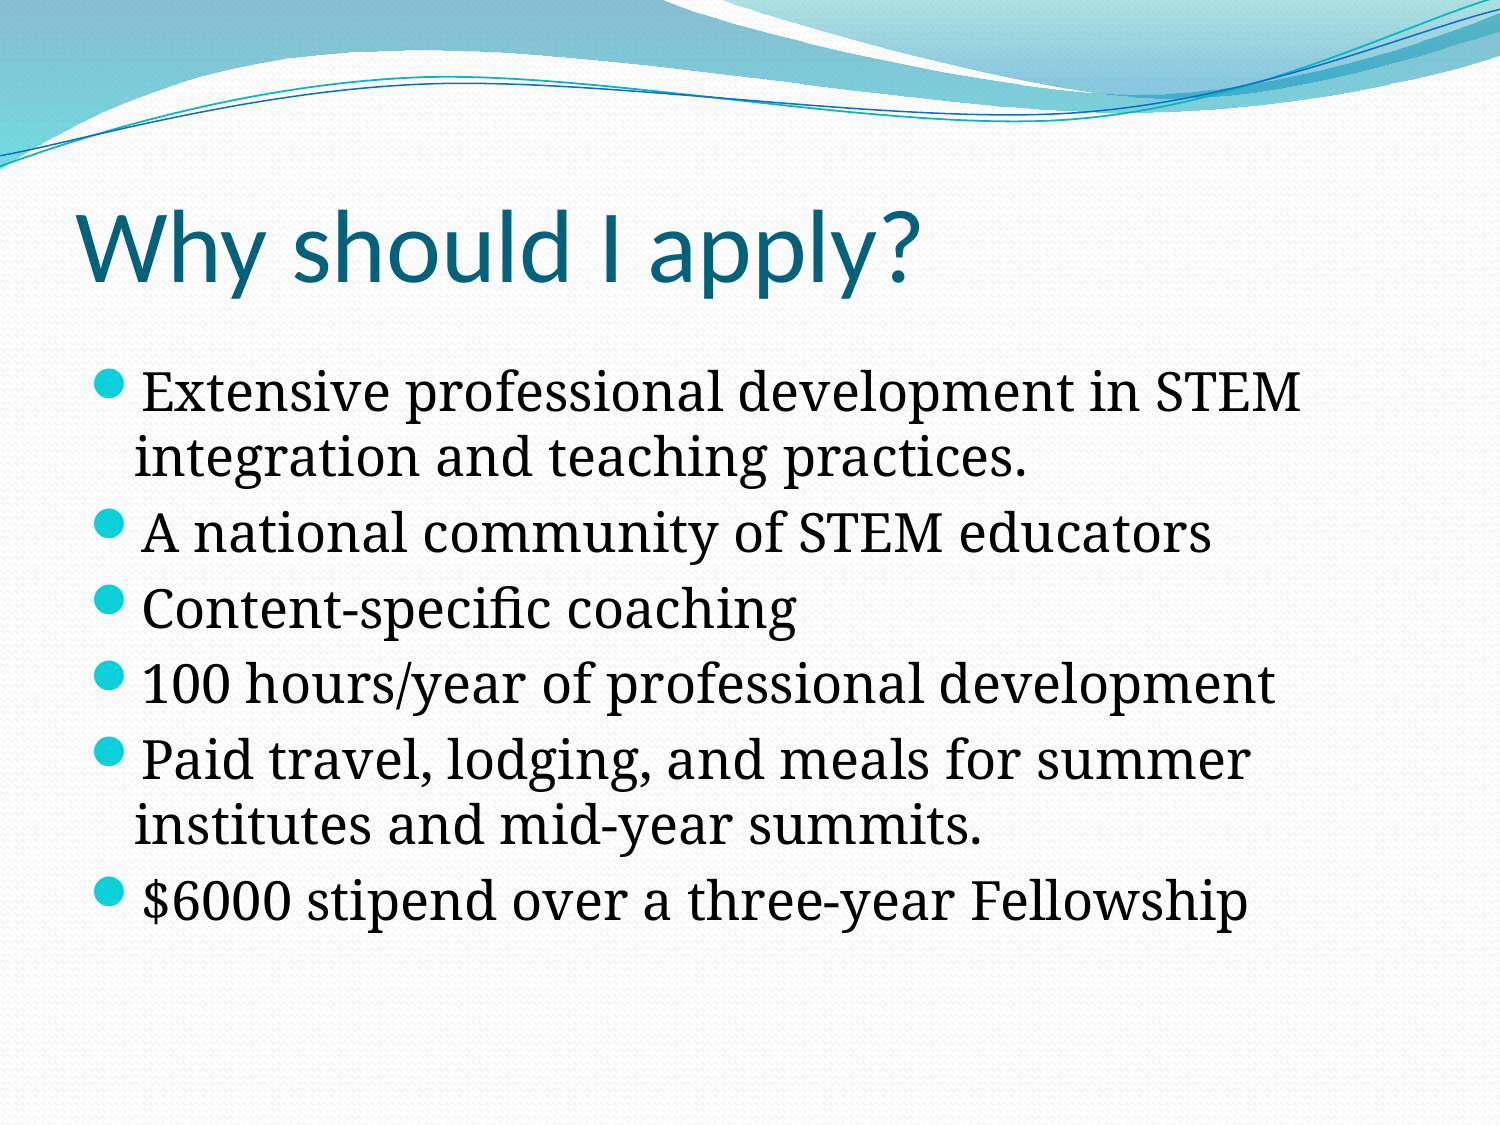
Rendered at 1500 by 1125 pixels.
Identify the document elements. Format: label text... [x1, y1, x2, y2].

title Why should I apply? [75, 115, 1425, 303]
list Extensive professional development in STEM integration and teaching practices. A national community of STEM educators Content-specific coaching 100 hours/year of professional development Paid travel, lodging, and meals for summer institutes and mid-year summits. $6000 stipend over a three-year Fellowship [75, 350, 1425, 1038]
